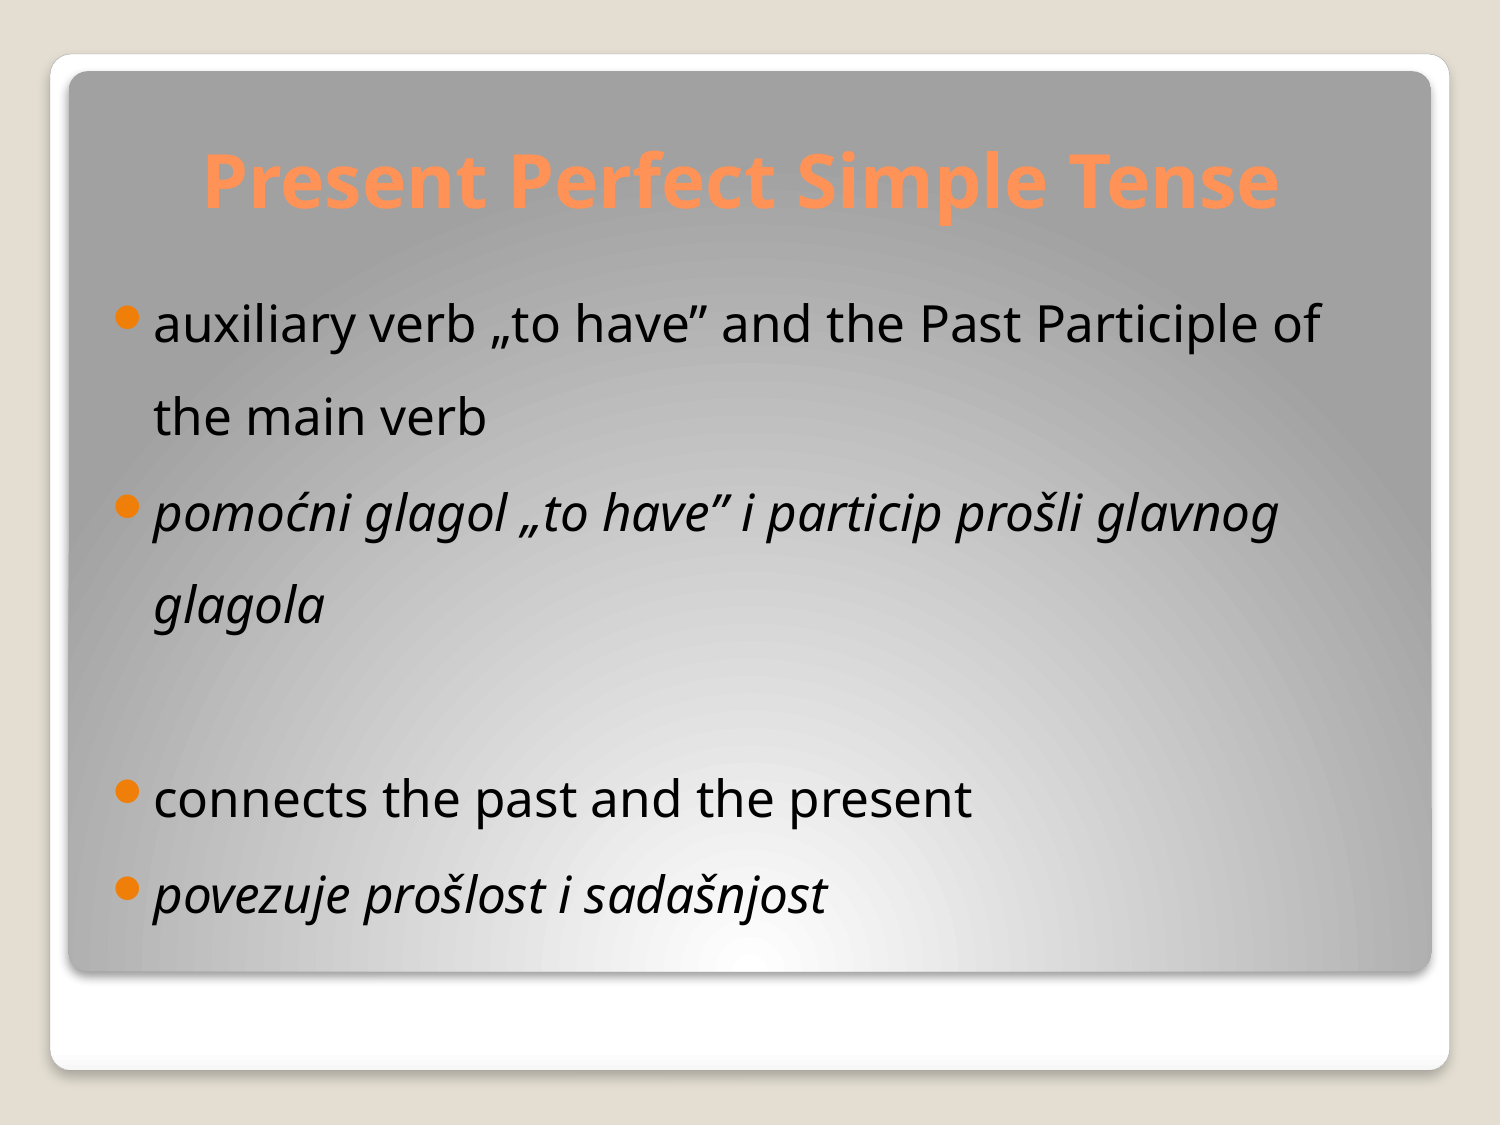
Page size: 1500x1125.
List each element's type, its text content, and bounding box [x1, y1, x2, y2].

title Present Perfect Simple Tense [70, 58, 1413, 232]
list auxiliary verb „to have” and the Past Participle of the main verb pomoćni glagol „to have” i particip prošli glavnog glagola connects the past and the present povezuje prošlost i sadašnjost [82, 246, 1425, 934]
